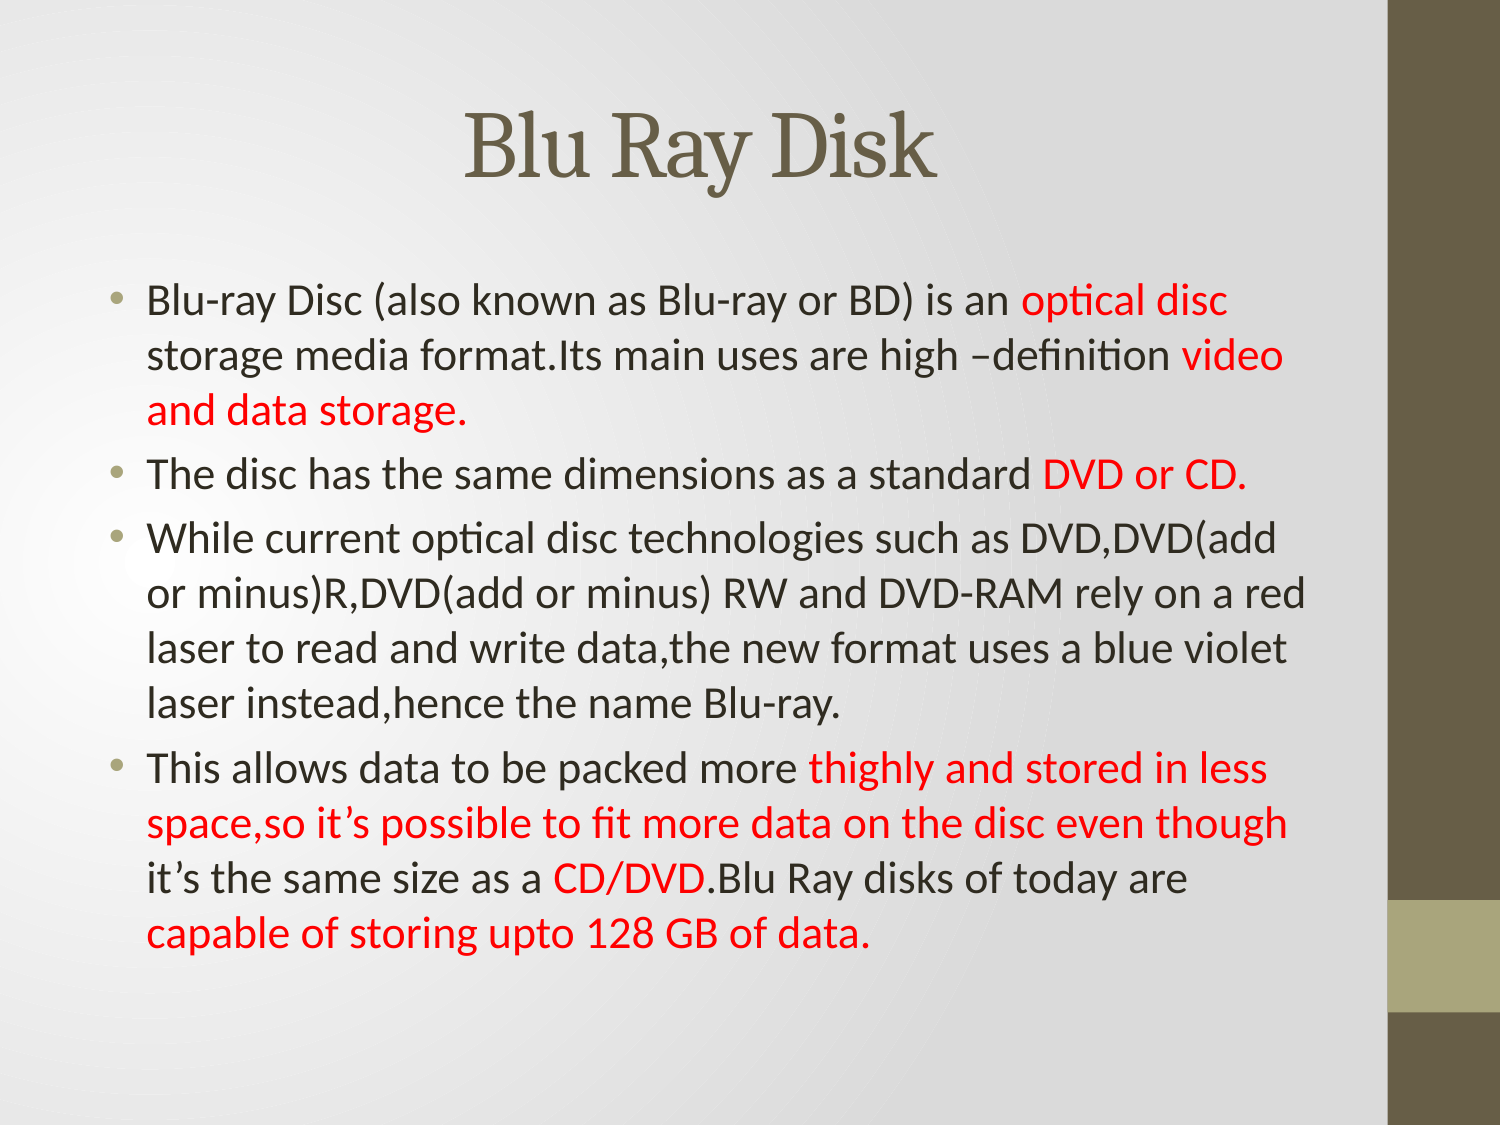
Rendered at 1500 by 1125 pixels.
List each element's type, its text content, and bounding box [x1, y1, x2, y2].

title Blu Ray Disk [75, 45, 1325, 233]
list Blu-ray Disc (also known as Blu-ray or BD) is an optical disc storage media format.Its main uses are high –definition video and data storage. The disc has the same dimensions as a standard DVD or CD. While current optical disc technologies such as DVD,DVD(add or minus)R,DVD(add or minus) RW and DVD-RAM rely on a red laser to read and write data,the new format uses a blue violet laser instead,hence the name Blu-ray. This allows data to be packed more thighly and stored in less space,so it’s possible to fit more data on the disc even though it’s the same size as a CD/DVD.Blu Ray disks of today are capable of storing upto 128 GB of data. [75, 262, 1325, 1050]
